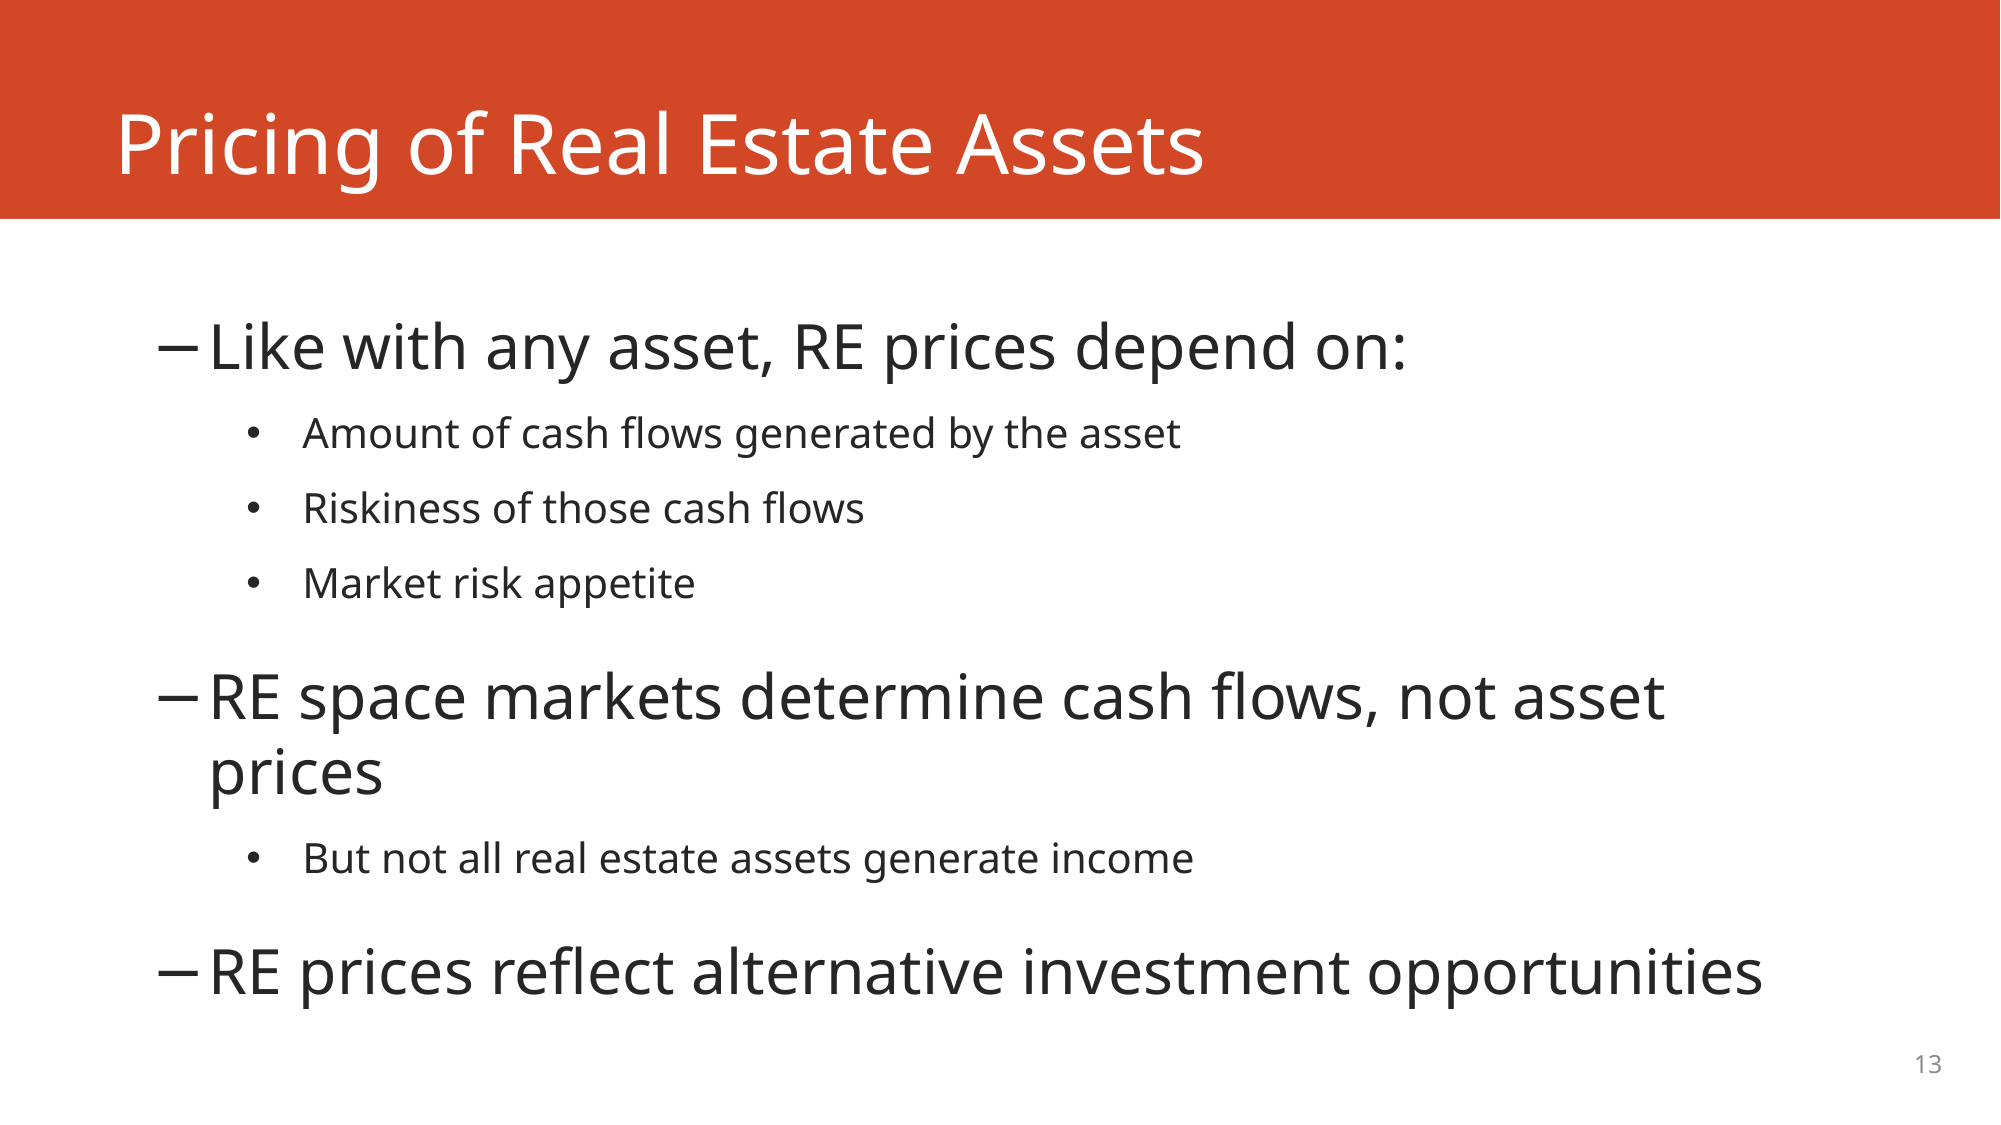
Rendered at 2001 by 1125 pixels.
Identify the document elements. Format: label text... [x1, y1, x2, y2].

list Like with any asset, RE prices depend on: Amount of cash flows generated by the asset Riskiness of those cash flows Market risk appetite RE space markets determine cash flows, not asset prices But not all real estate assets generate income RE prices reflect alternative investment opportunities [137, 299, 1863, 1023]
slide_number 13 [1419, 1035, 1958, 1096]
title Pricing of Real Estate Assets [99, 0, 1863, 199]
